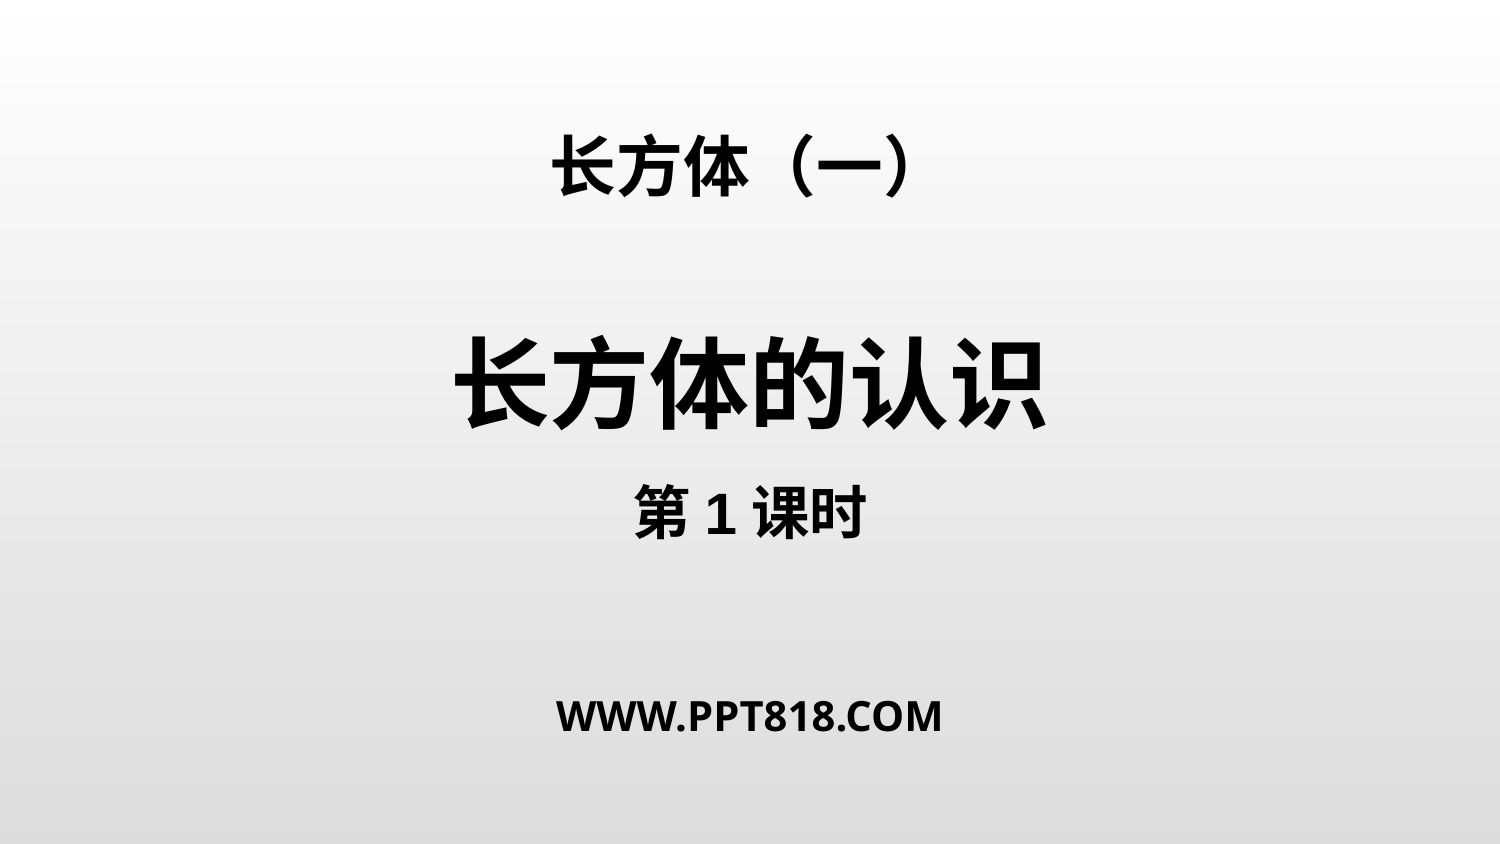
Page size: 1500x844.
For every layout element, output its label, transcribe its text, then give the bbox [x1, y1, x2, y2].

text_box WWW.PPT818.COM [0, 677, 1500, 747]
text_box 长方体的认识 第1课时 [0, 256, 1500, 553]
text_box 长方体（一） [0, 118, 1500, 211]
